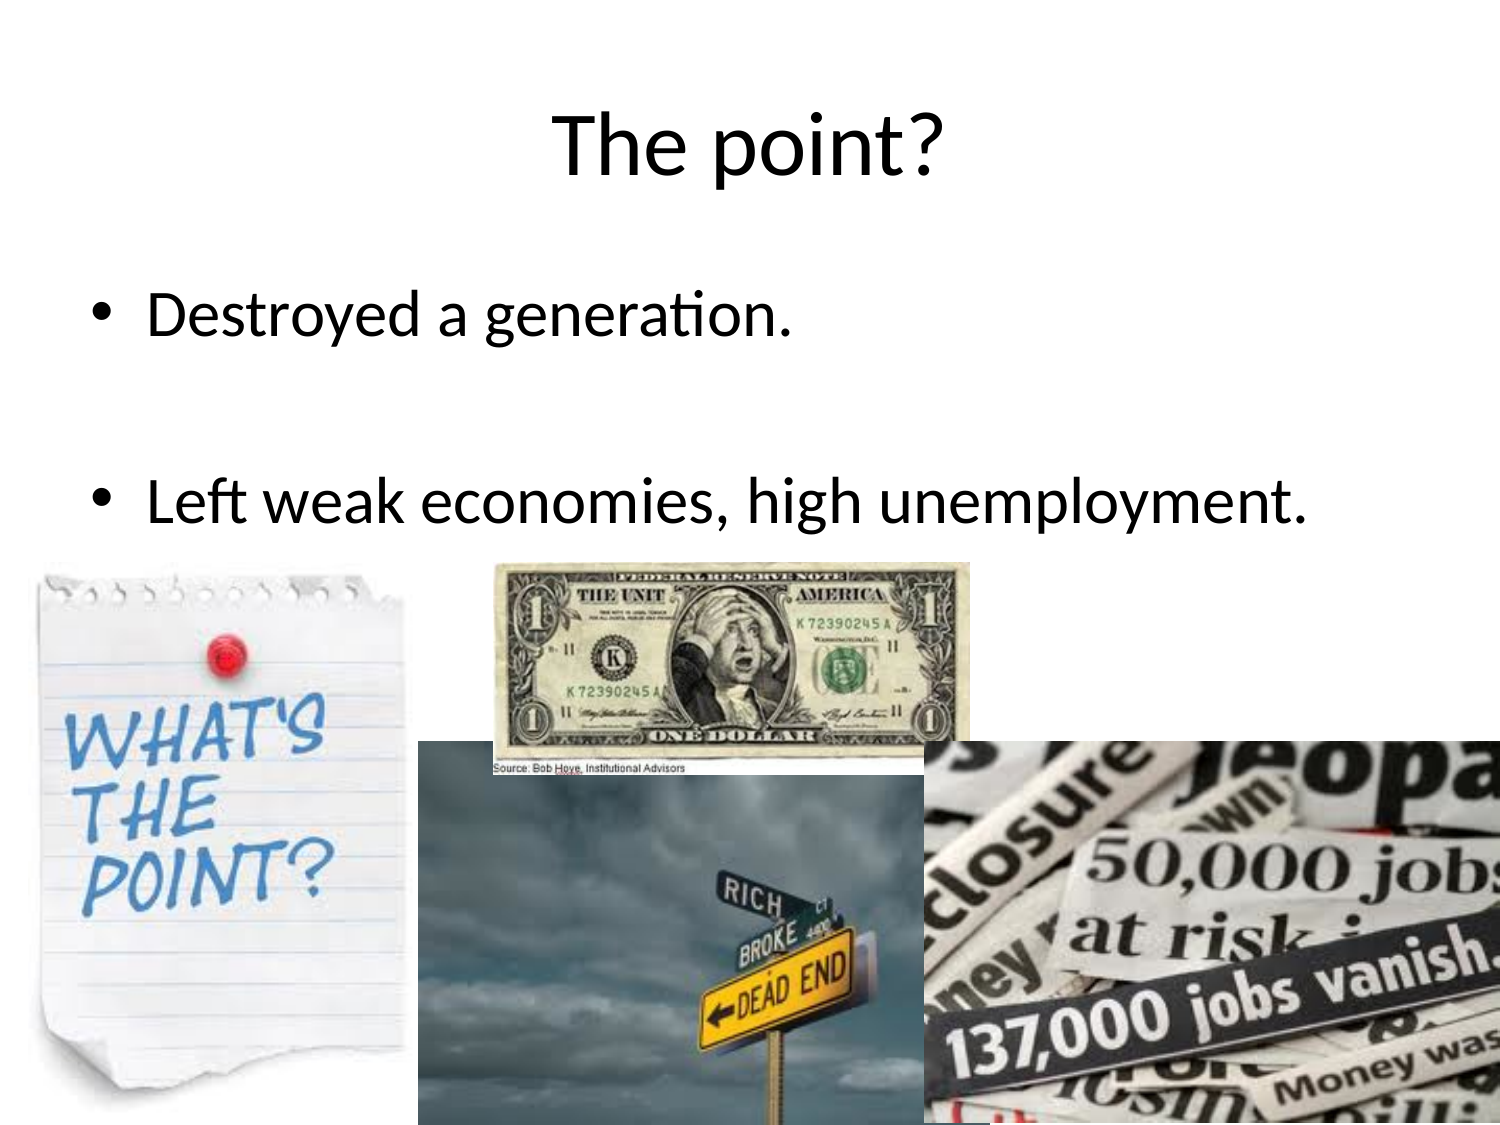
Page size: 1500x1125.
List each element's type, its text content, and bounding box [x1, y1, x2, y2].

picture [28, 562, 1500, 1125]
list Destroyed a generation. Left weak economies, high unemployment. [75, 262, 1425, 740]
title The point? [75, 45, 1425, 233]
